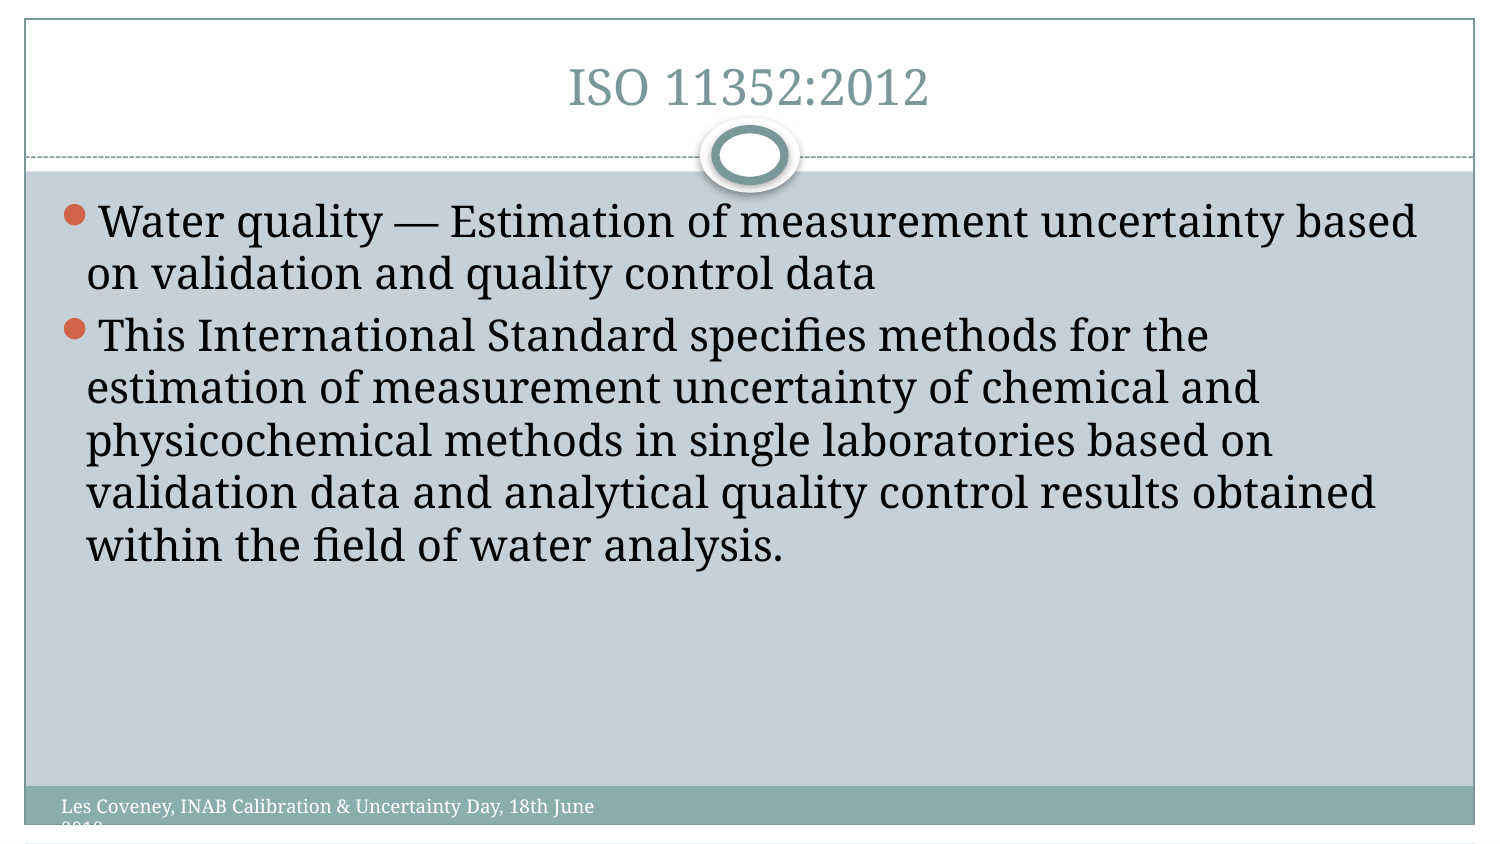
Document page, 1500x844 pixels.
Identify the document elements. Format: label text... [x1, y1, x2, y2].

title ISO 11352:2012 [49, 28, 1450, 122]
list Water quality — Estimation of measurement uncertainty based on validation and quality control data This International Standard specifies methods for the estimation of measurement uncertainty of chemical and physicochemical methods in single laboratories based on validation data and analytical quality control results obtained within the field of water analysis. [49, 187, 1445, 751]
footer Les Coveney, INAB Calibration & Uncertainty Day, 18th June 2018 [50, 788, 638, 834]
